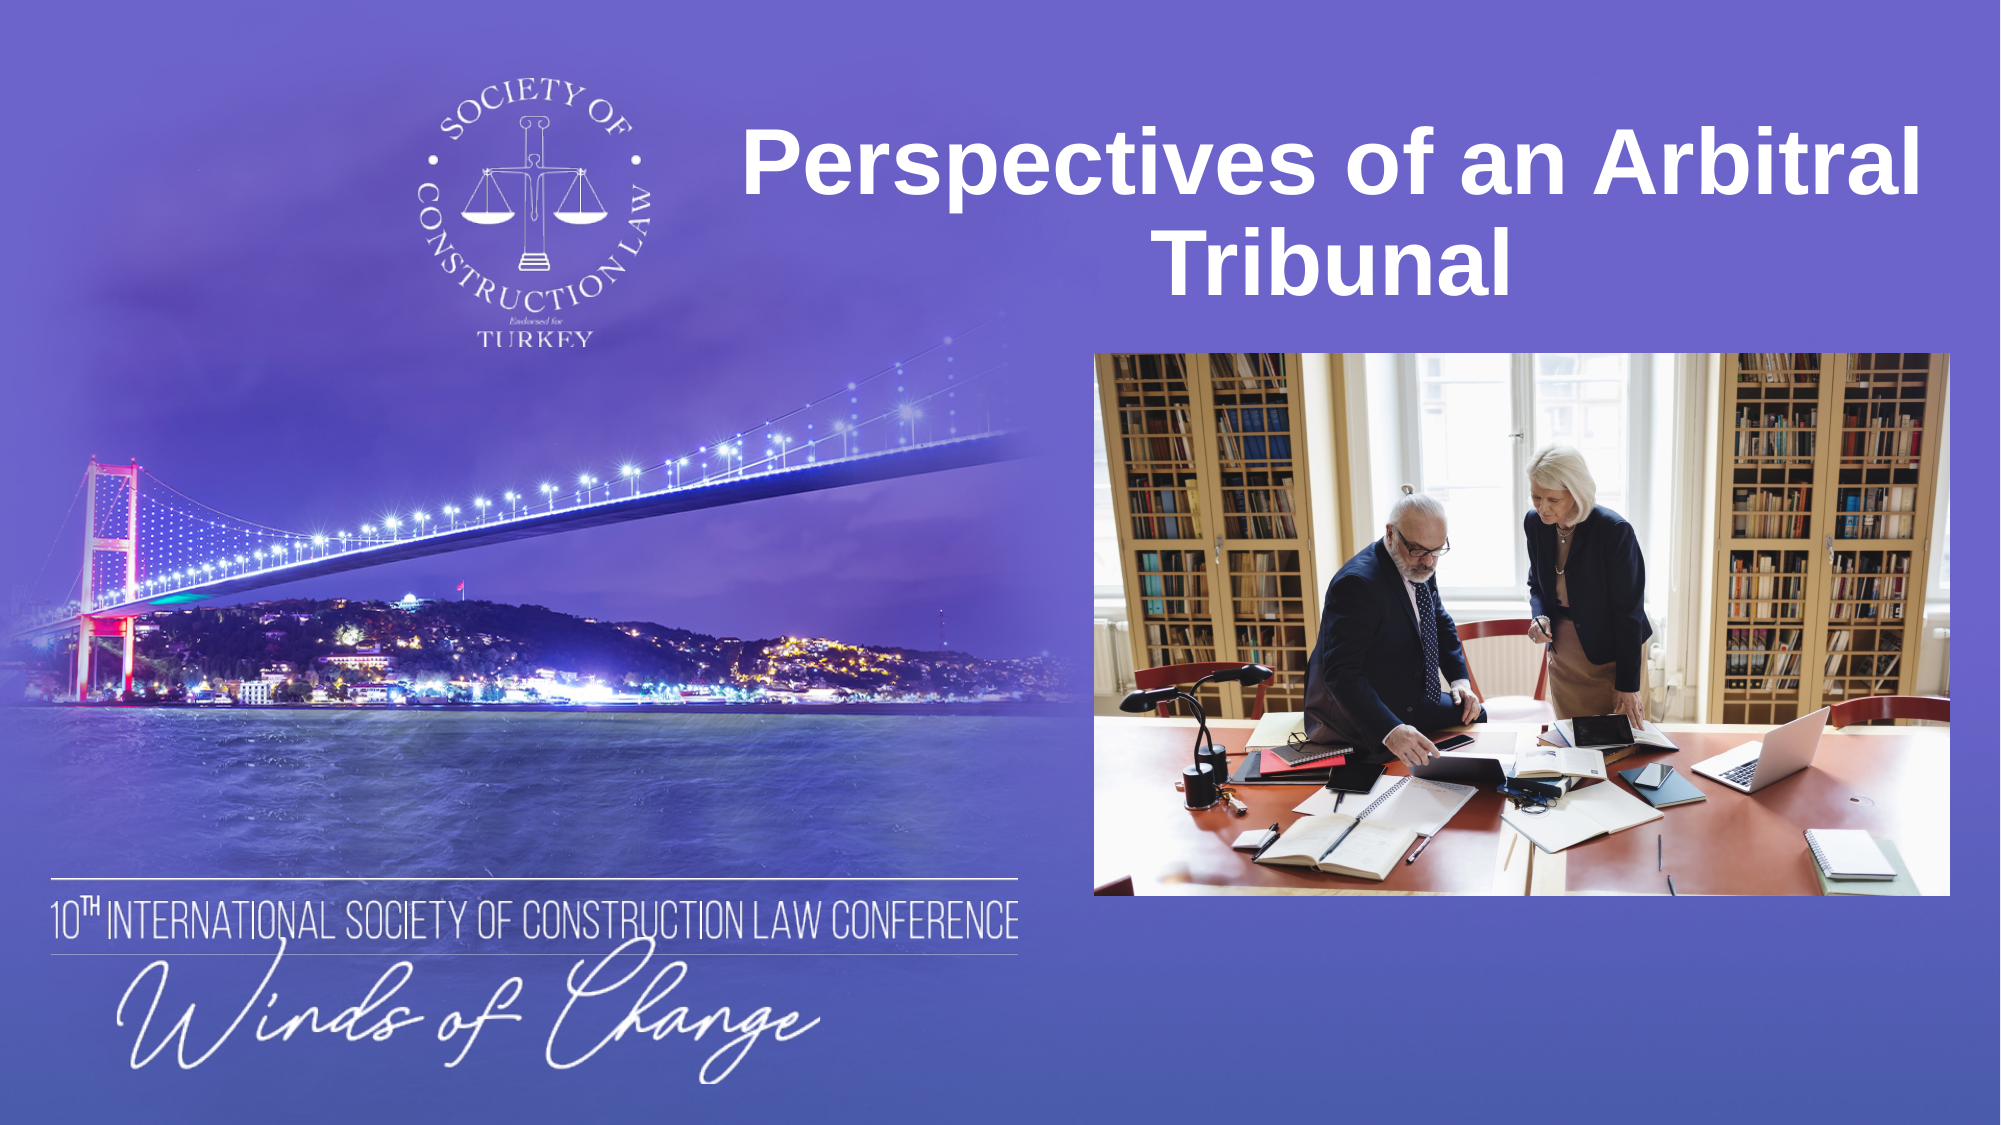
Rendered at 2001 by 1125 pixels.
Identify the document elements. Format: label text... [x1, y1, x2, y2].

picture [0, 0, 2001, 1125]
text_box Perspectives of an Arbitral Tribunal [677, 101, 1988, 324]
